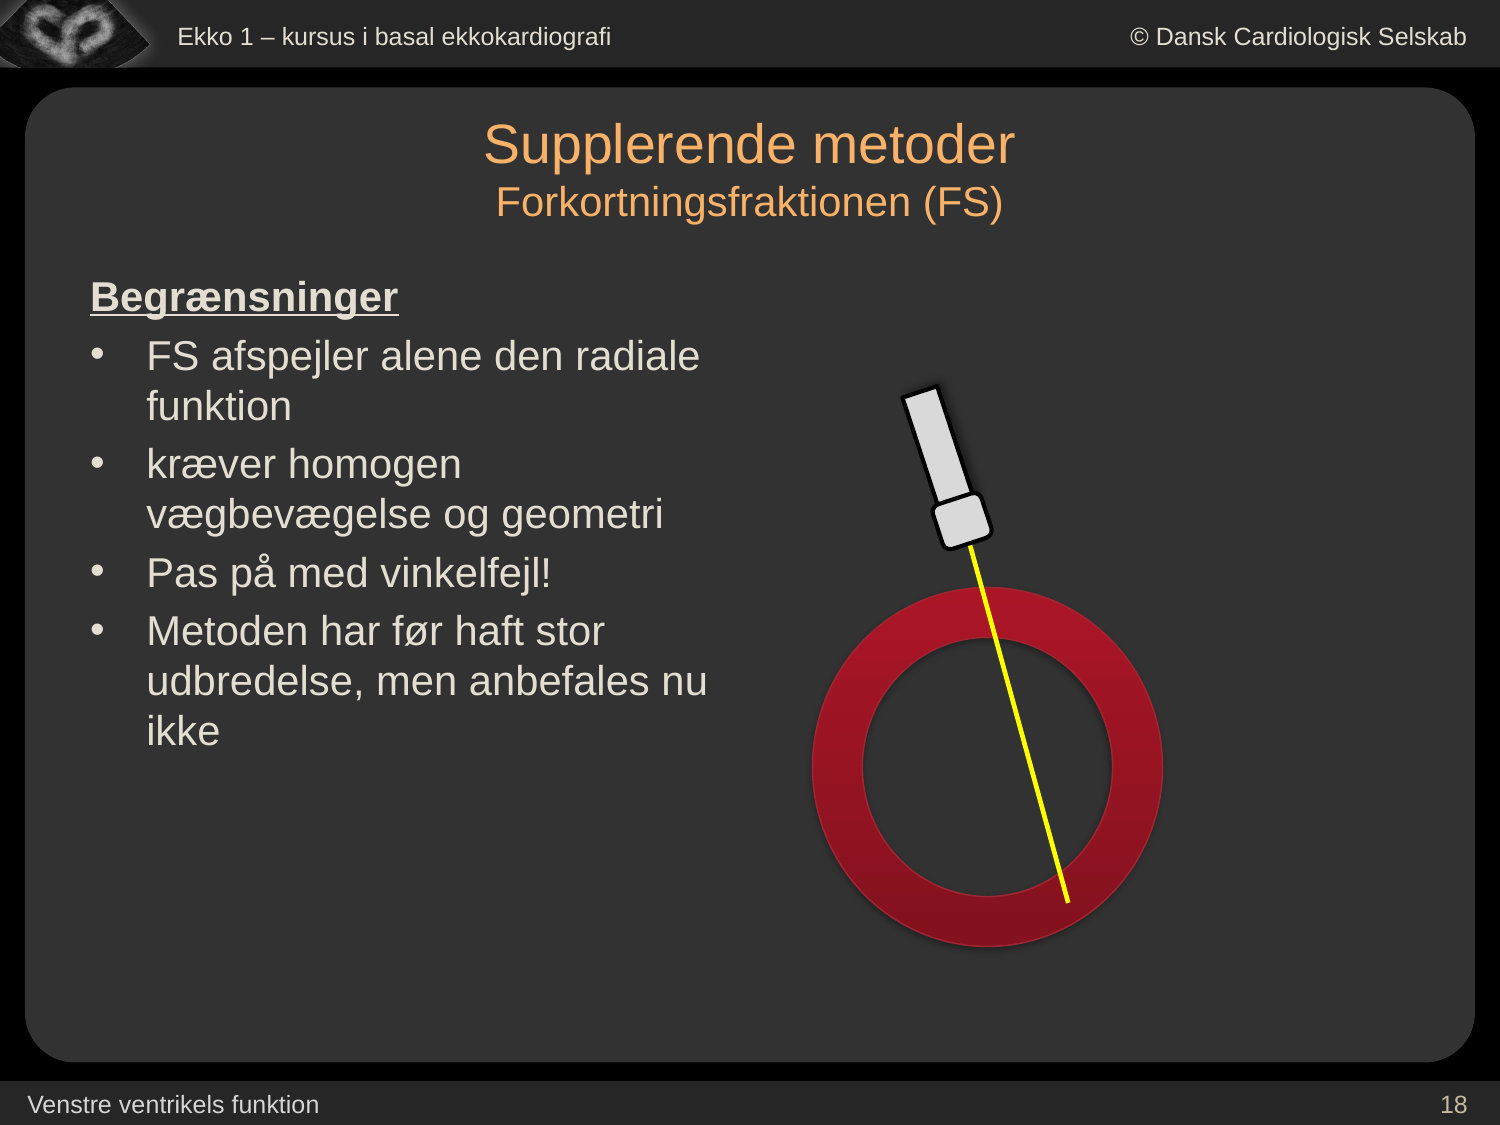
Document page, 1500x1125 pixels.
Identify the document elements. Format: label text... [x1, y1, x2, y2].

list Begrænsninger FS afspejler alene den radiale funktion kræver homogen vægbevægelse og geometri Pas på med vinkelfejl! Metoden har før haft stor udbredelse, men anbefales nu ikke [75, 262, 738, 1050]
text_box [918, 390, 993, 544]
slide_number 18 [1132, 1080, 1483, 1119]
text_box [811, 588, 1164, 948]
footer Venstre ventrikels funktion [12, 1080, 488, 1119]
picture [0, 0, 185, 68]
title Supplerende metoder Forkortningsfraktionen (FS) [75, 99, 1425, 233]
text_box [969, 543, 1069, 904]
